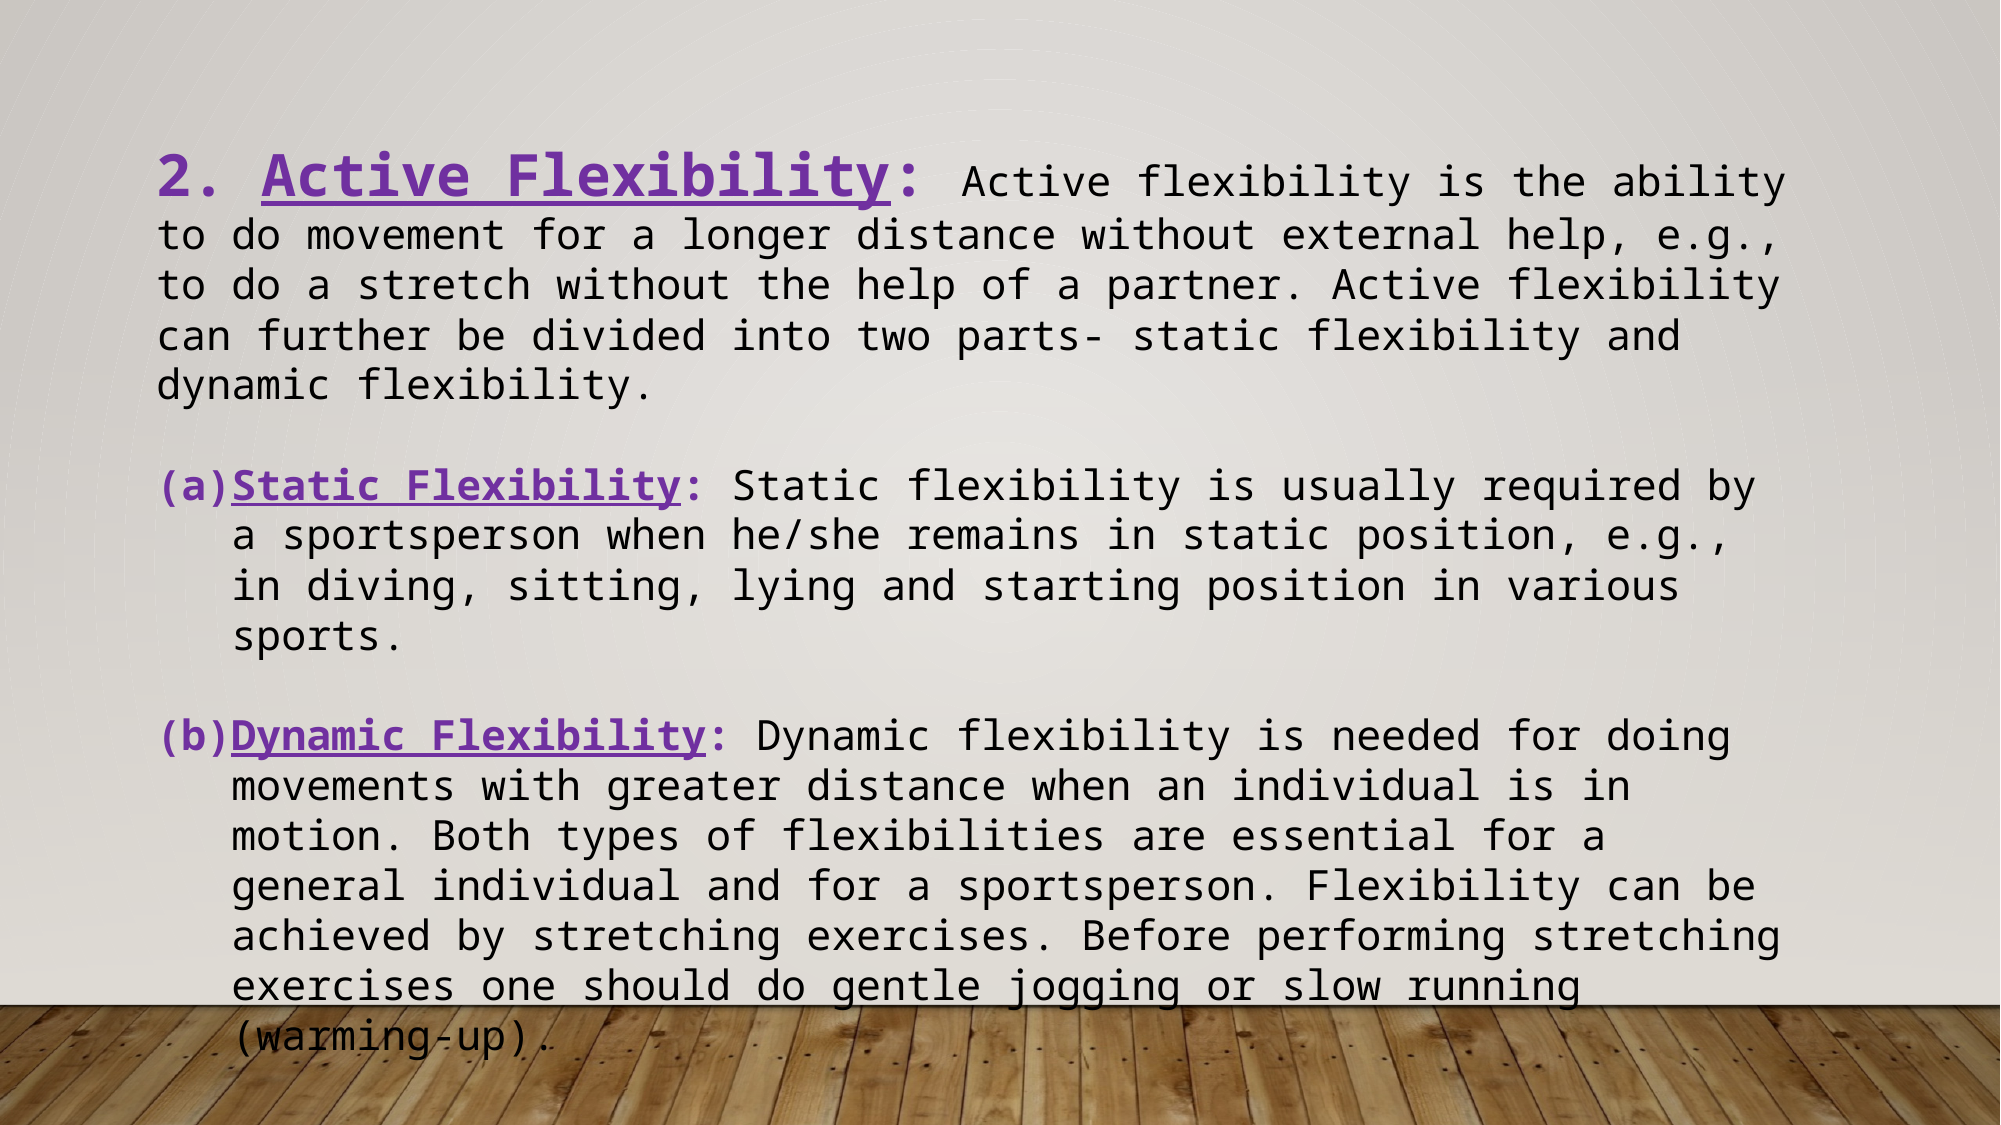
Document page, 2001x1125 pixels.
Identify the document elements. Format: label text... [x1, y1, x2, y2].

picture [0, 1005, 2000, 1125]
text_box 2. Active Flexibility: Active flexibility is the ability to do movement for a longer distance without external help, e.g., to do a stretch without the help of a partner. Active flexibility can further be divided into two parts- static flexibility and dynamic flexibility. Static Flexibility: Static flexibility is usually required by a sportsperson when he/she remains in static position, e.g., in diving, sitting, lying and starting position in various sports. Dynamic Flexibility: Dynamic flexibility is needed for doing movements with greater distance when an individual is in motion. Both types of flexibilities are essential for a general individual and for a sportsperson. Flexibility can be achieved by stretching exercises. Before performing stretching exercises one should do gentle jogging or slow running (warming-up). [141, 130, 1807, 1066]
